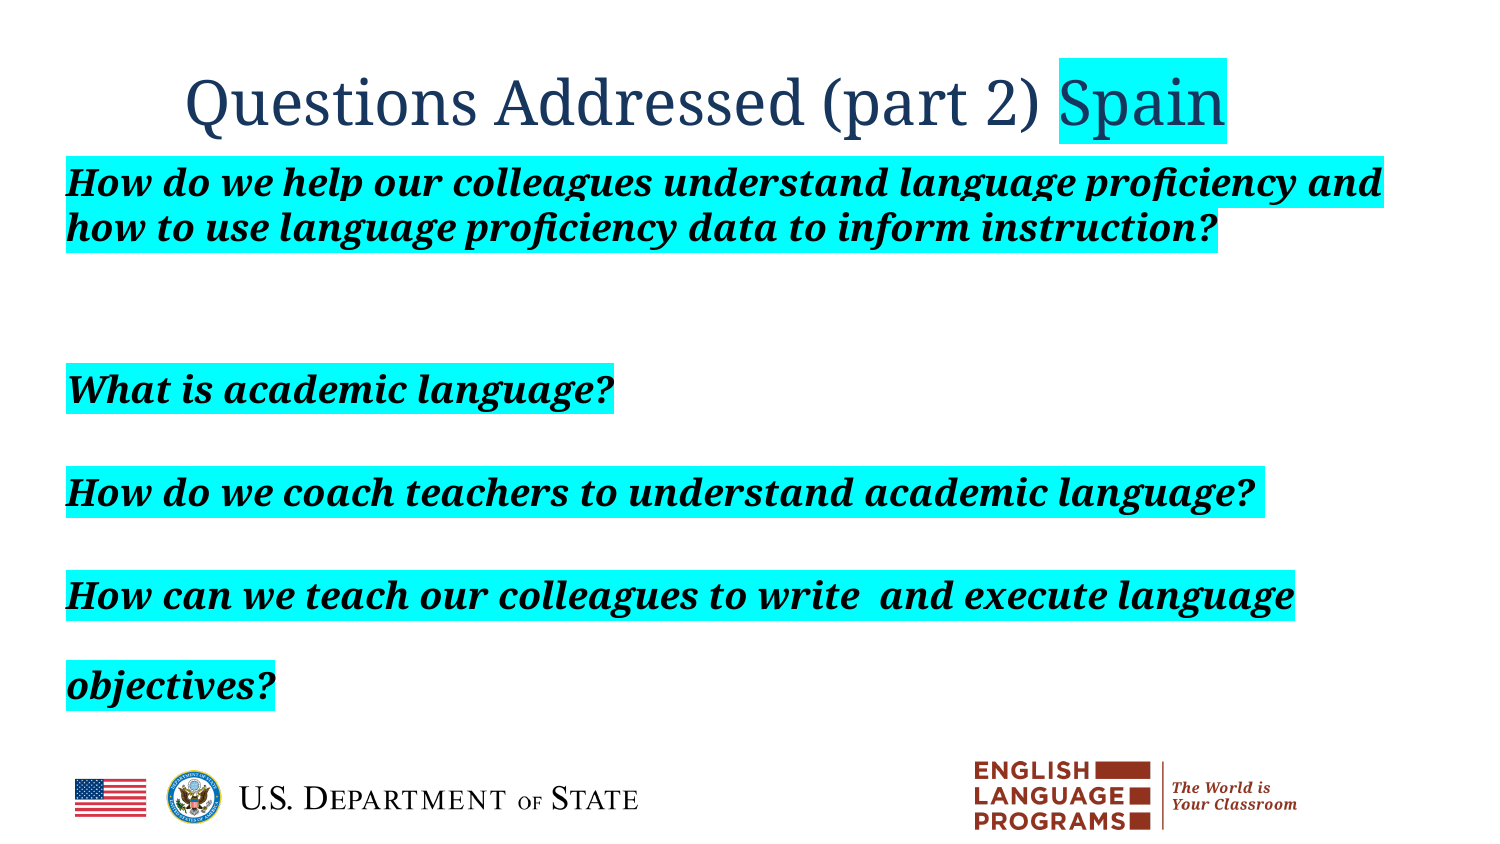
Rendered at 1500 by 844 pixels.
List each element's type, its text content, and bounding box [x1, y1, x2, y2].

title Questions Addressed (part 2) Spain [51, 24, 1360, 151]
list How do we help our colleagues understand language proficiency and how to use language proficiency data to inform instruction? What is academic language? How do we coach teachers to understand academic language? How can we teach our colleagues to write and execute language objectives? [51, 151, 1449, 684]
picture [975, 761, 1297, 830]
picture [75, 770, 638, 824]
